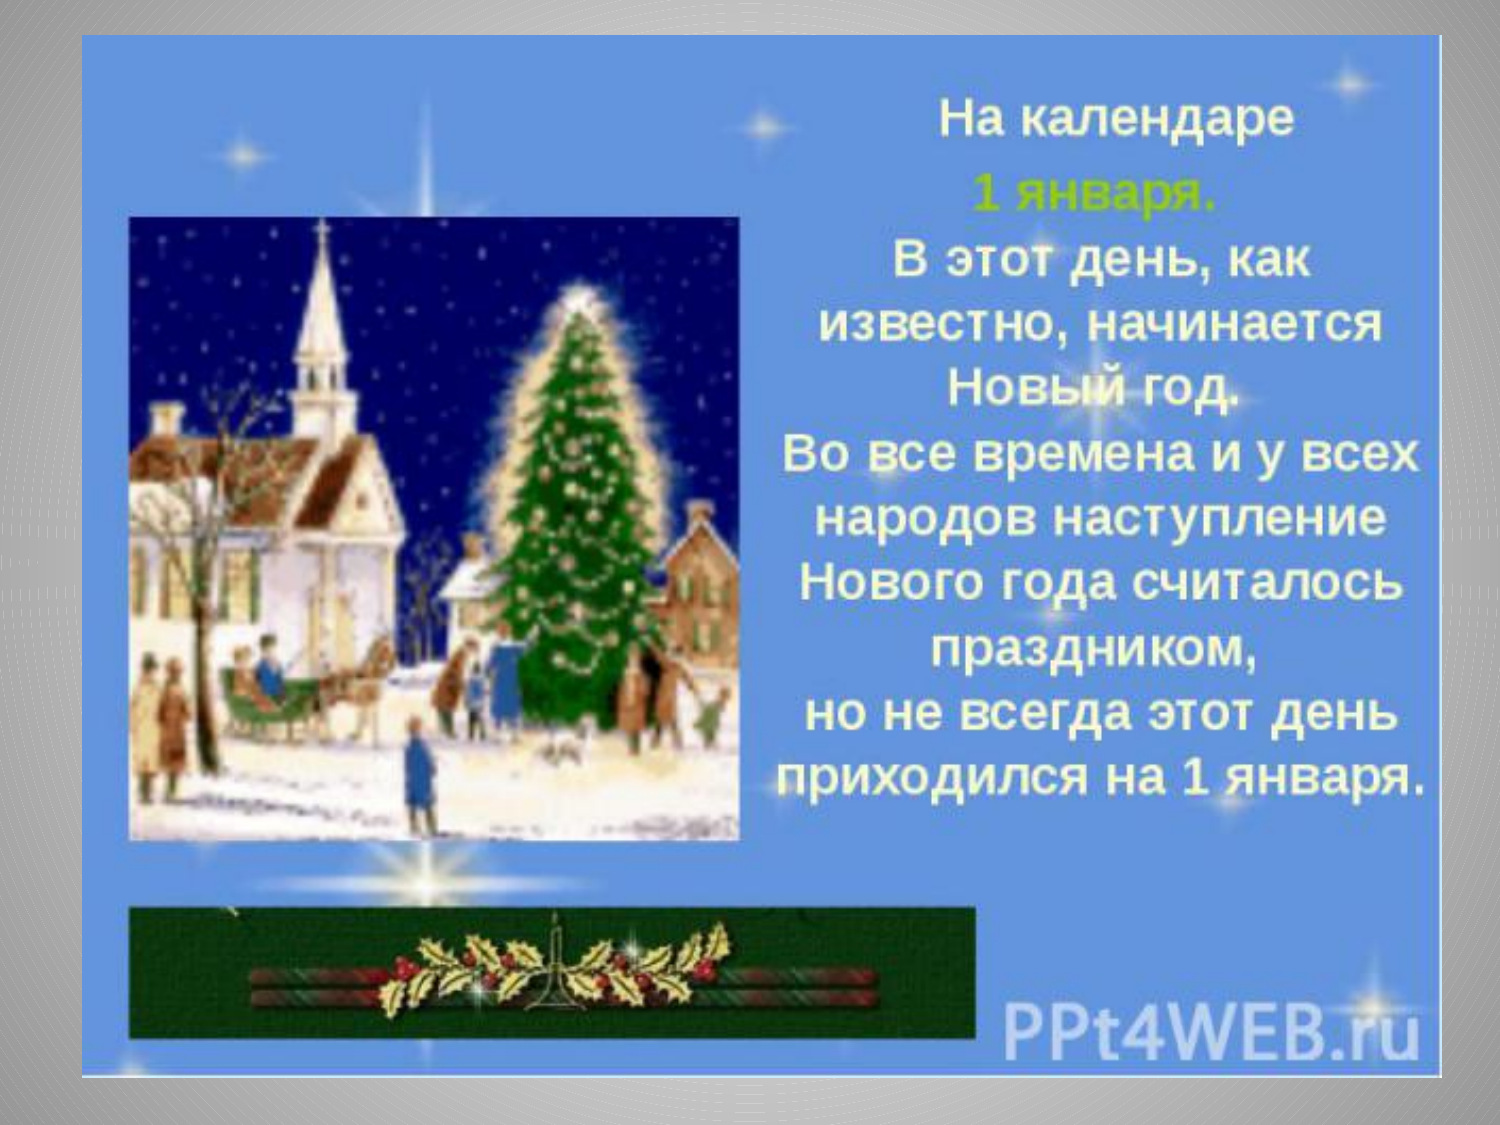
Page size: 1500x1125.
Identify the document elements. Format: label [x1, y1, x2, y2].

picture [81, 34, 1442, 1079]
